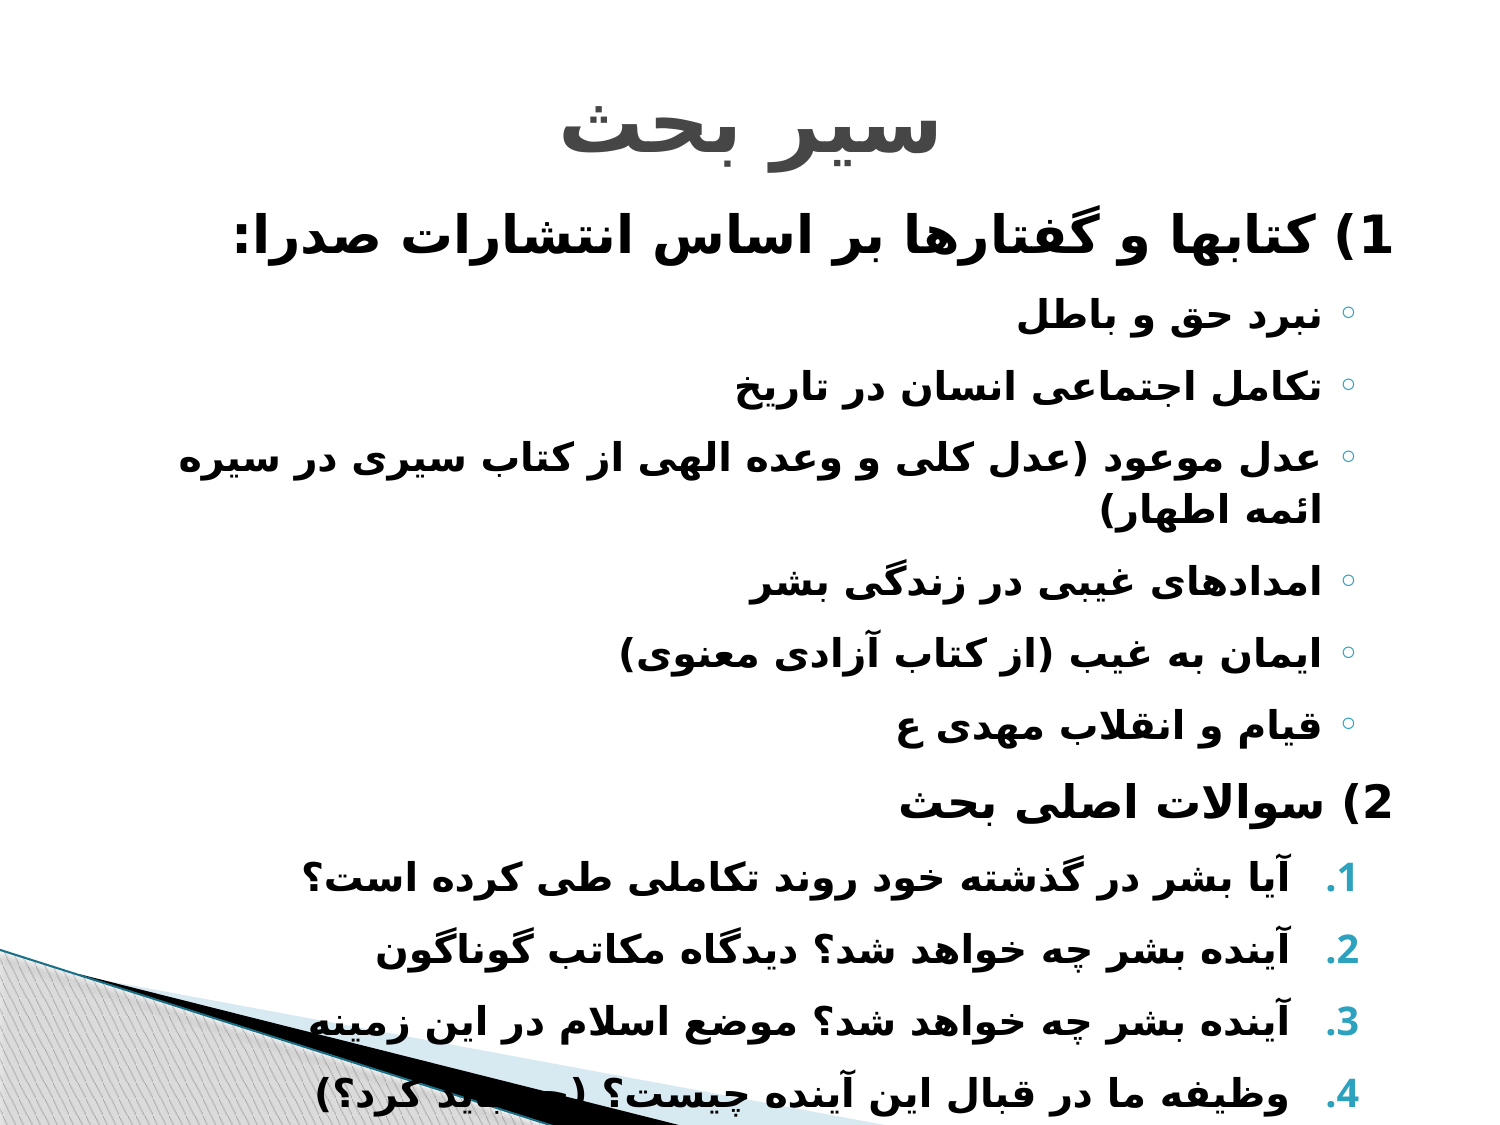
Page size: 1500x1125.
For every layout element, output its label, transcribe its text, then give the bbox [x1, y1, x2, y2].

title سیر بحث [76, 24, 1427, 212]
list 1) کتابها و گفتارها بر اساس انتشارات صدرا: نبرد حق و باطل تکامل اجتماعی انسان در تاریخ عدل موعود (عدل کلی و وعده الهی از کتاب سیری در سیره ائمه اطهار) امدادهای غیبی در زندگی بشر ایمان به غیب (از کتاب آزادی معنوی) قیام و انقلاب مهدی ع 2) سوالات اصلی بحث آیا بشر در گذشته خود روند تکاملی طی کرده است؟ آینده بشر چه خواهد شد؟ دیدگاه مکاتب گوناگون آینده بشر چه خواهد شد؟ موضع اسلام در این زمینه وظیفه ما در قبال این آینده چیست؟ (چه باید کرد؟) [75, 187, 1425, 1125]
